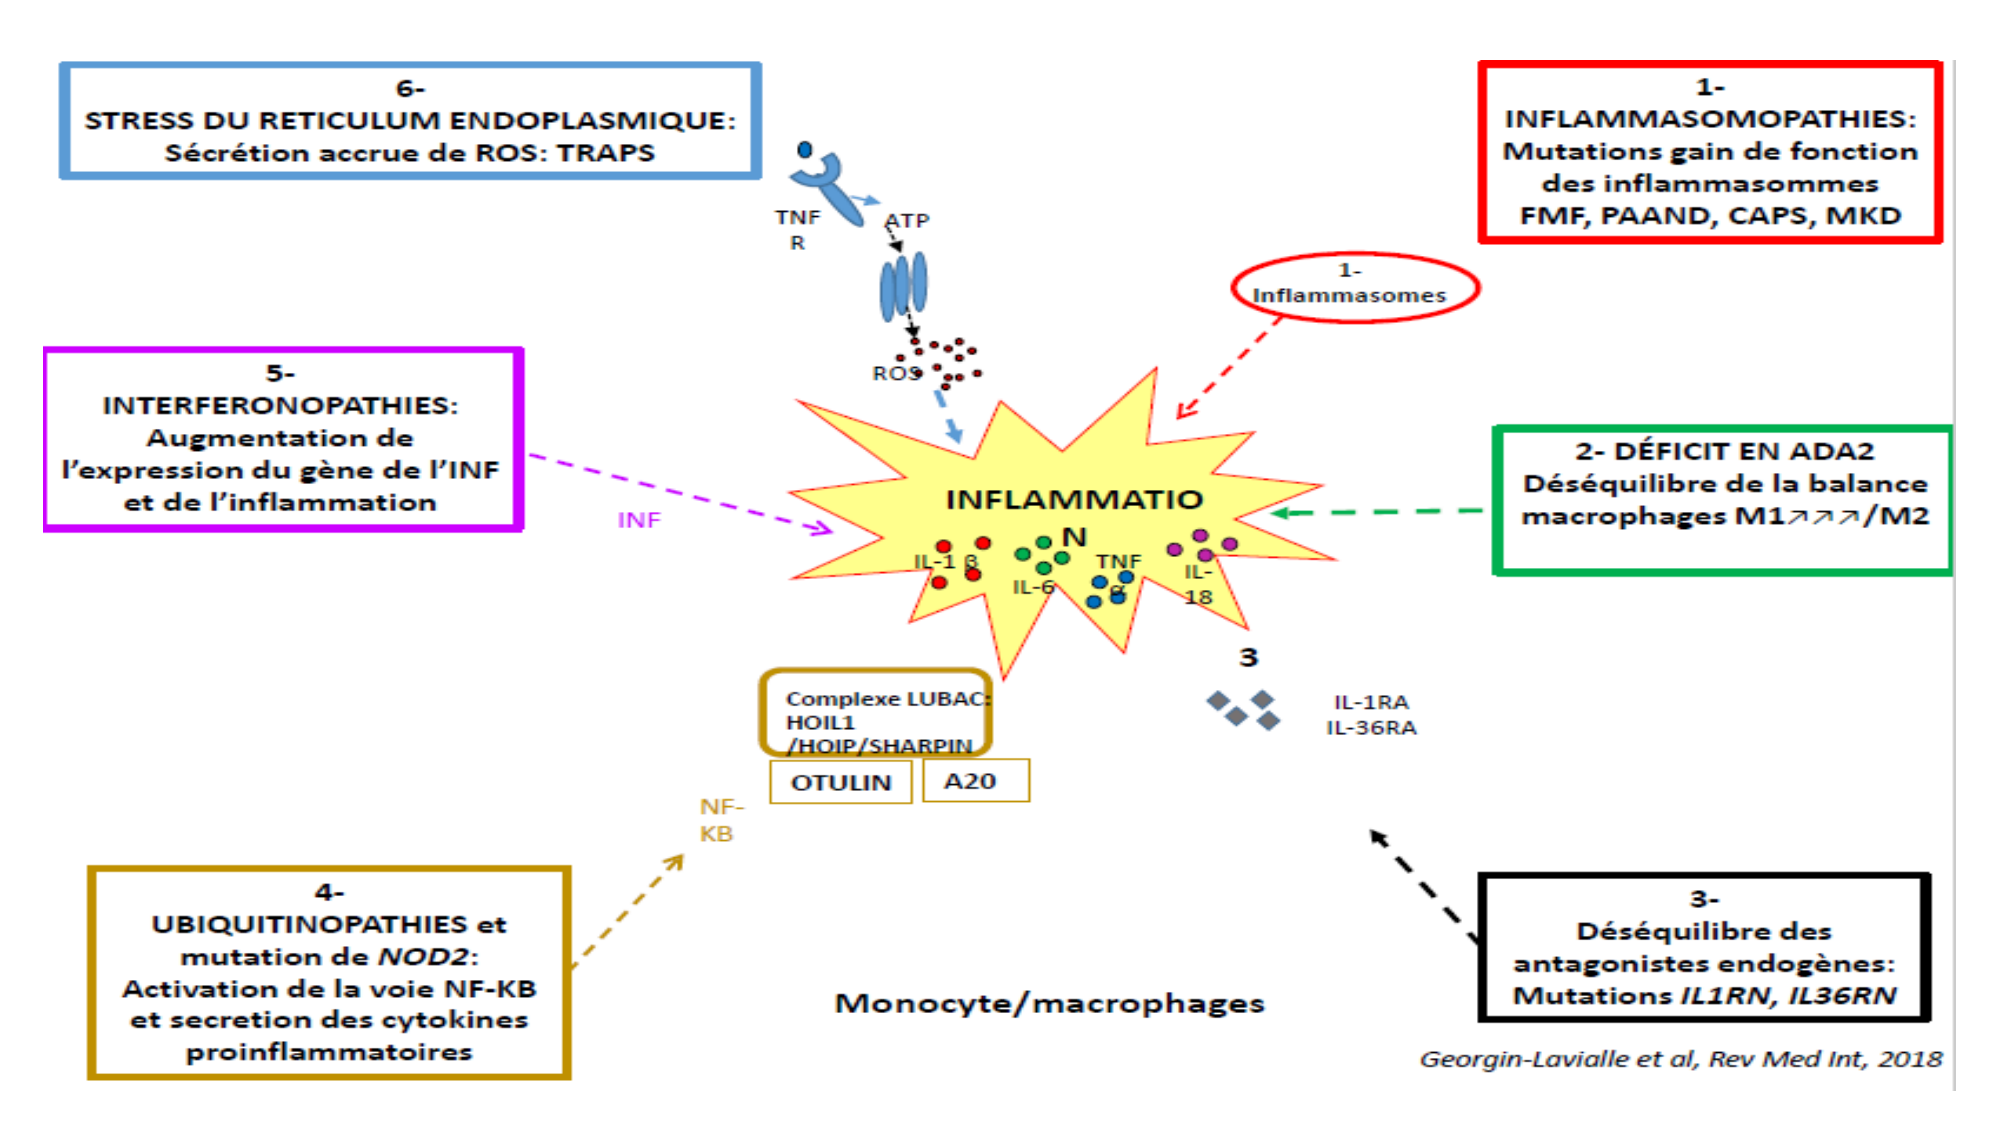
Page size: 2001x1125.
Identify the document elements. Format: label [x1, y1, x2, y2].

list [43, 60, 1956, 1091]
